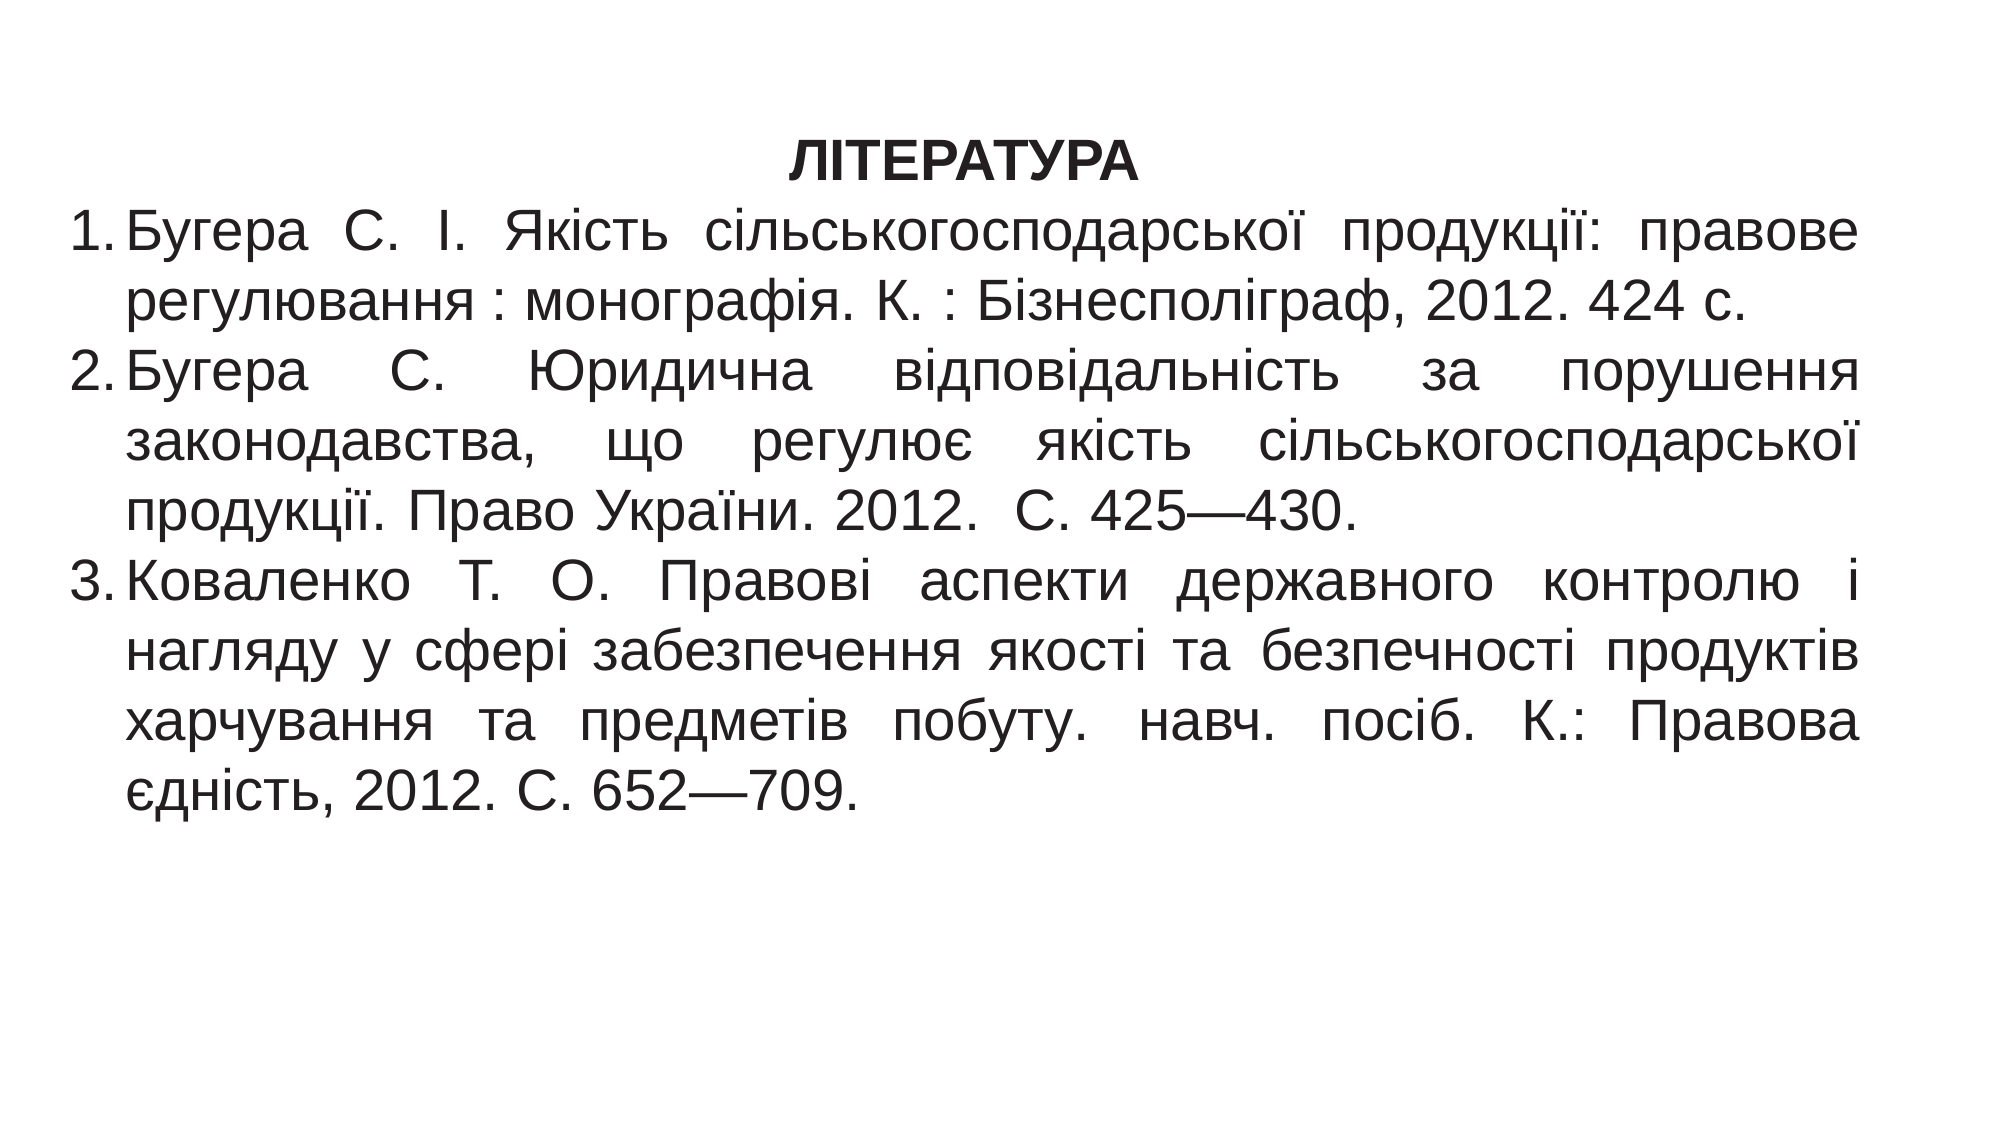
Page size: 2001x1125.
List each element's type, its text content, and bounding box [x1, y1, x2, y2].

text_box ЛІТЕРАТУРА Бугера С. І. Якість сільськогосподарської продукції: правове регулювання : монографія. К. : Бізнесполіграф, 2012. 424 с. Бугера С. Юридична відповідальність за порушення законодавства, що регулює якість сільськогосподарської продукції. Право України. 2012. С. 425—430. Коваленко Т. О. Правові аспекти державного контролю і нагляду у сфері забезпечення якості та безпечності продуктів харчування та предметів побуту. навч. посіб. К.: Правова єдність, 2012. С. 652—709. [0, 114, 1972, 852]
